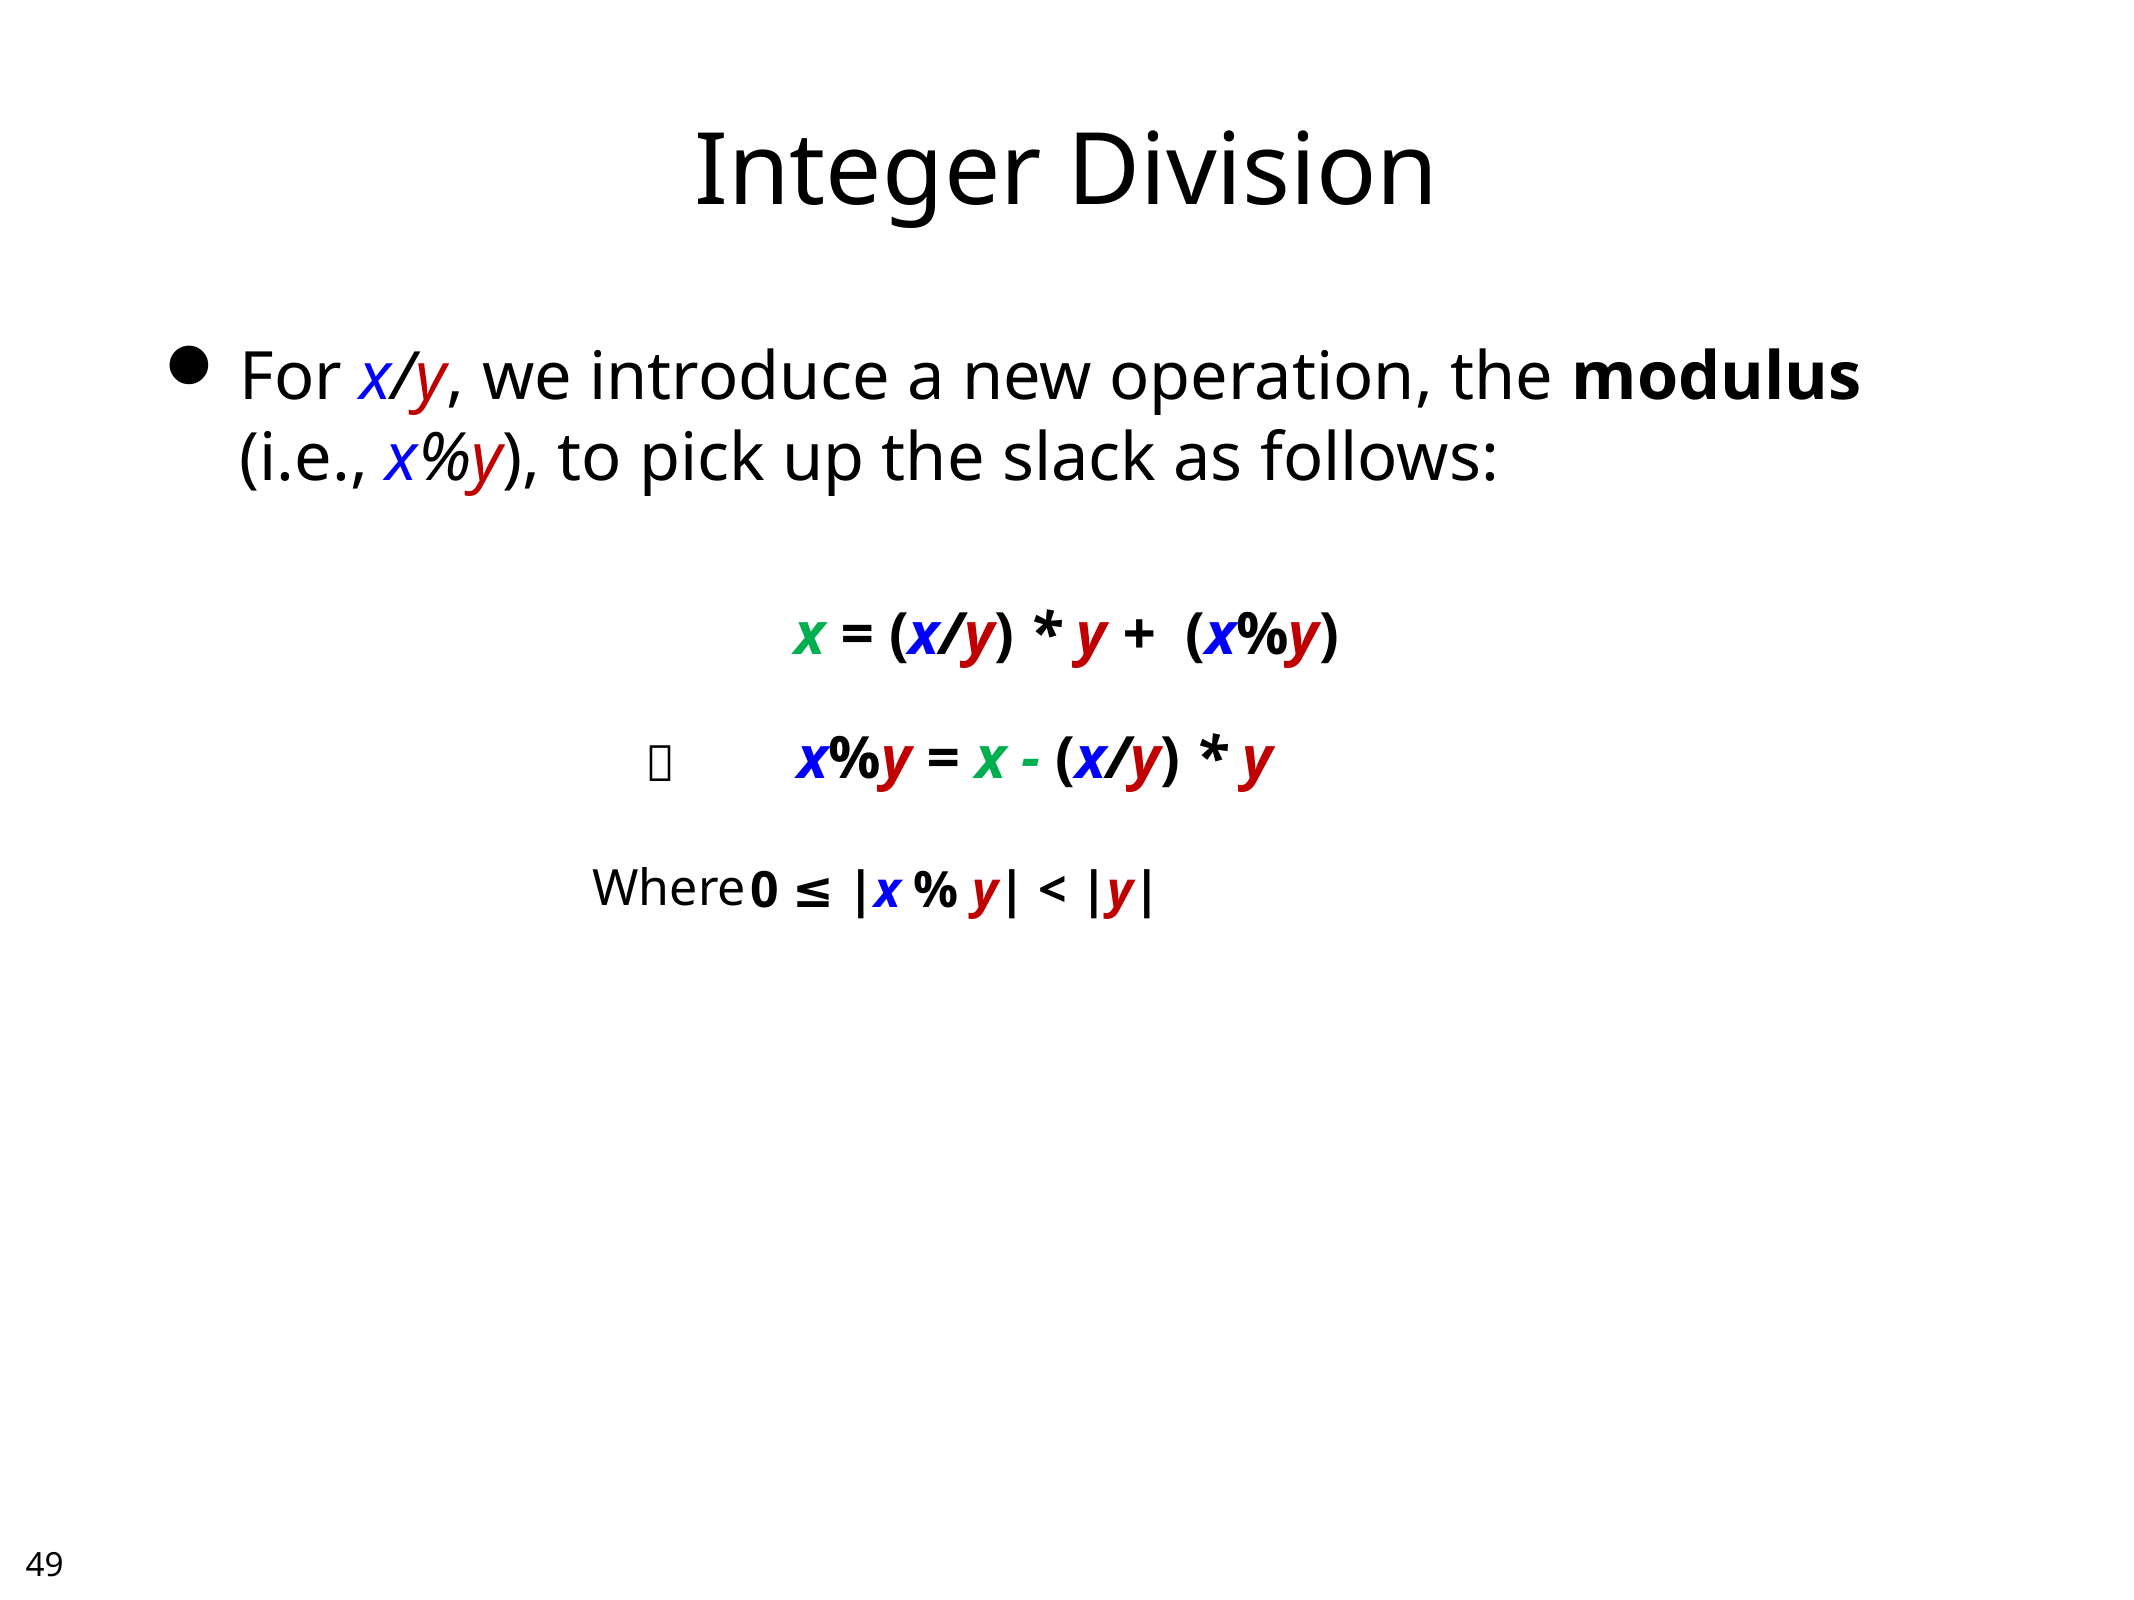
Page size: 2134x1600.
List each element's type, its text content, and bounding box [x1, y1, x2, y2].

text_box x = (x/y) * y + (x%y) [779, 589, 1354, 674]
text_box Where [577, 848, 761, 923]
text_box  [581, 724, 739, 799]
text_box x%y = x - (x/y) * y [782, 712, 1288, 798]
title Integer Division [155, 41, 1978, 289]
list For x/y, we introduce a new operation, the modulus (i.e., x%y), to pick up the slack as follows: [155, 324, 1978, 1457]
text_box 0 ≤ |x % y| < |y| [669, 850, 1243, 986]
slide_number 48 [16, 1533, 74, 1588]
